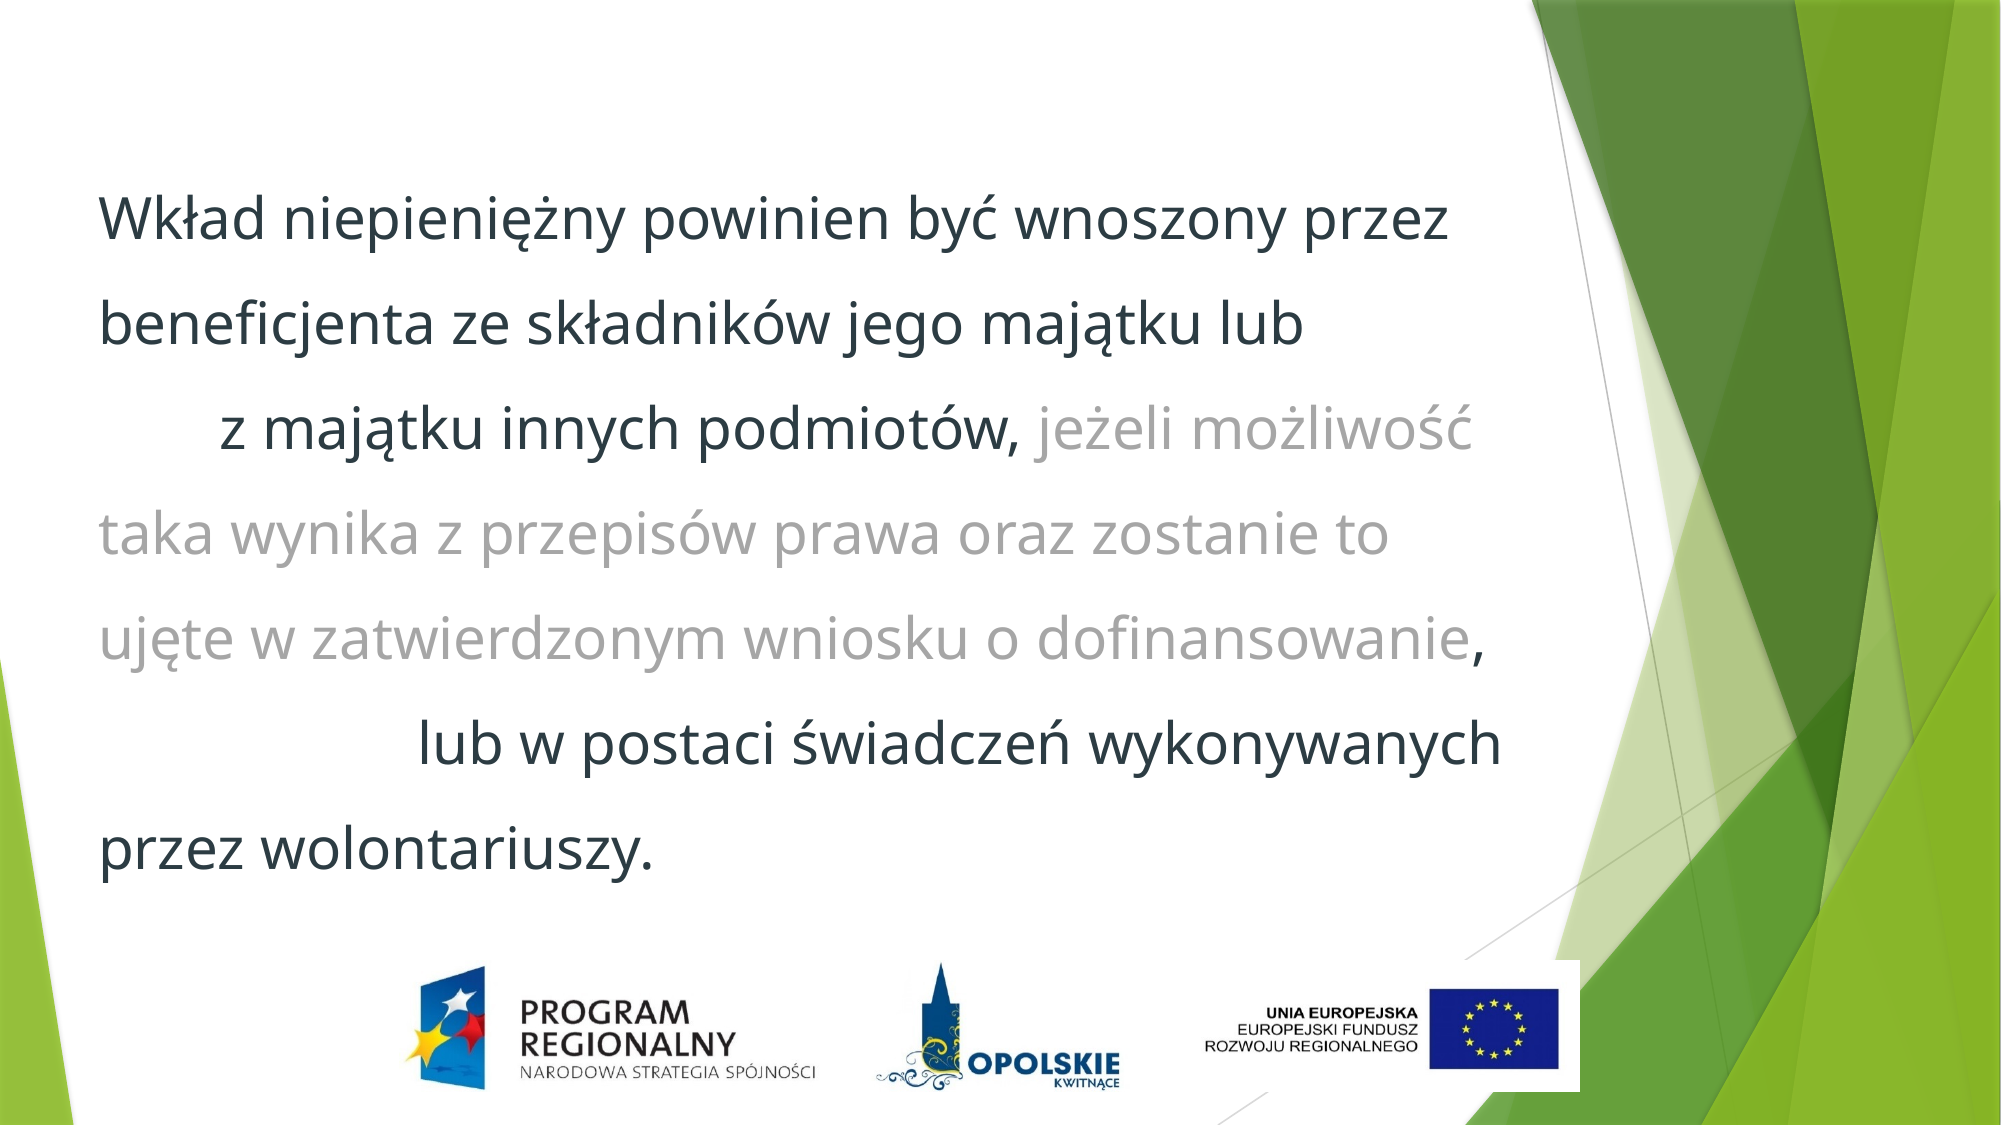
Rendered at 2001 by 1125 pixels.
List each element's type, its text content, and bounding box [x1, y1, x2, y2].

text_box Wkład niepieniężny powinien być wnoszony przez beneficjenta ze składników jego majątku lub z majątku innych podmiotów, jeżeli możliwość taka wynika z przepisów prawa oraz zostanie to ujęte w zatwierdzonym wniosku o dofinansowanie, lub w postaci świadczeń wykonywanych przez wolontariuszy. [83, 139, 1542, 1029]
picture [399, 959, 1580, 1093]
